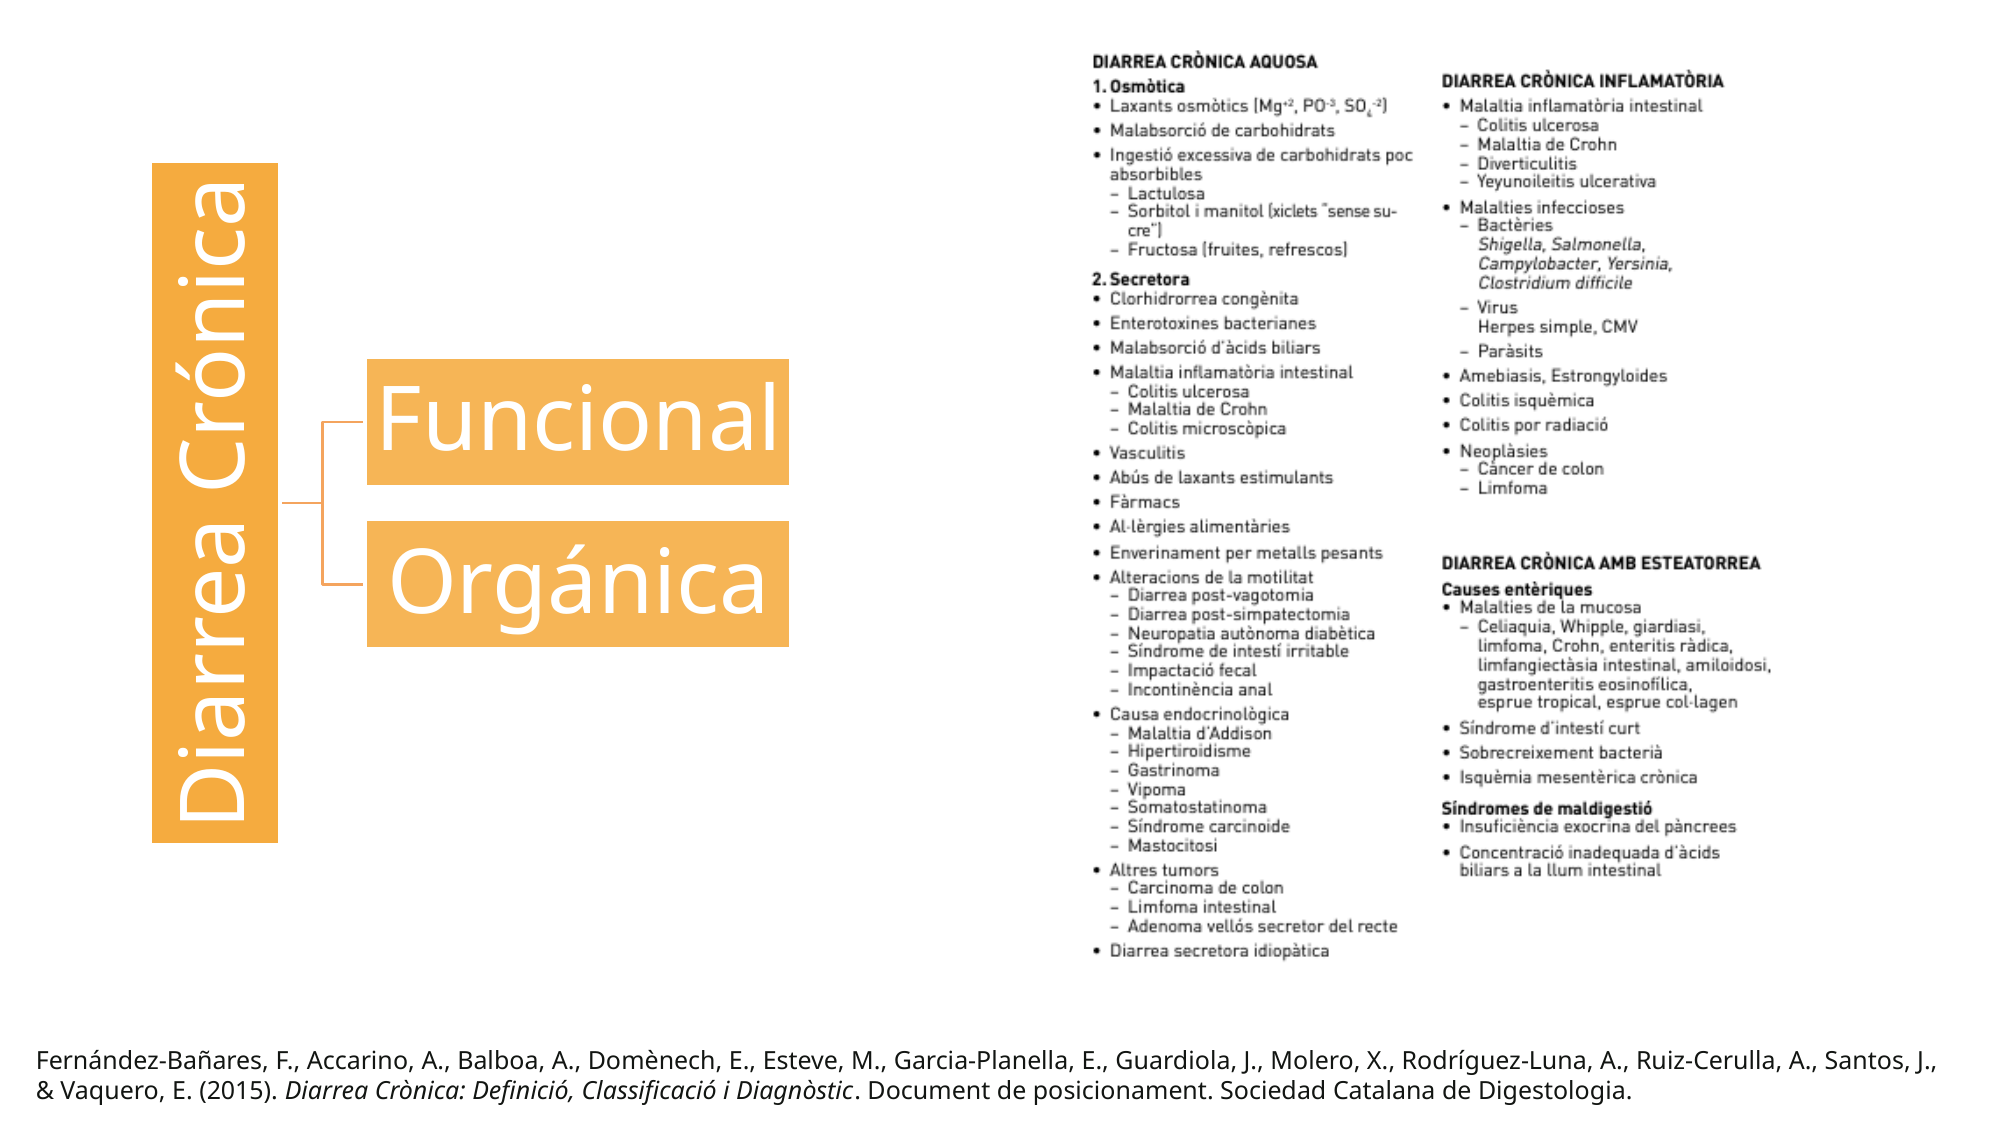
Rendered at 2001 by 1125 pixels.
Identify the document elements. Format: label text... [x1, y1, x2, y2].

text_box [69, 160, 873, 846]
text_box Fernández-Bañares, F., Accarino, A., Balboa, A., Domènech, E., Esteve, M., Garcia-Planella, E., Guardiola, J., Molero, X., Rodríguez-Luna, A., Ruiz-Cerulla, A., Santos, J., & Vaquero, E. (2015). Diarrea Crònica: Definició, Classificació i Diagnòstic. Document de posicionament. Sociedad Catalana de Digestologia. [21, 1037, 1974, 1112]
picture [1087, 42, 1776, 964]
